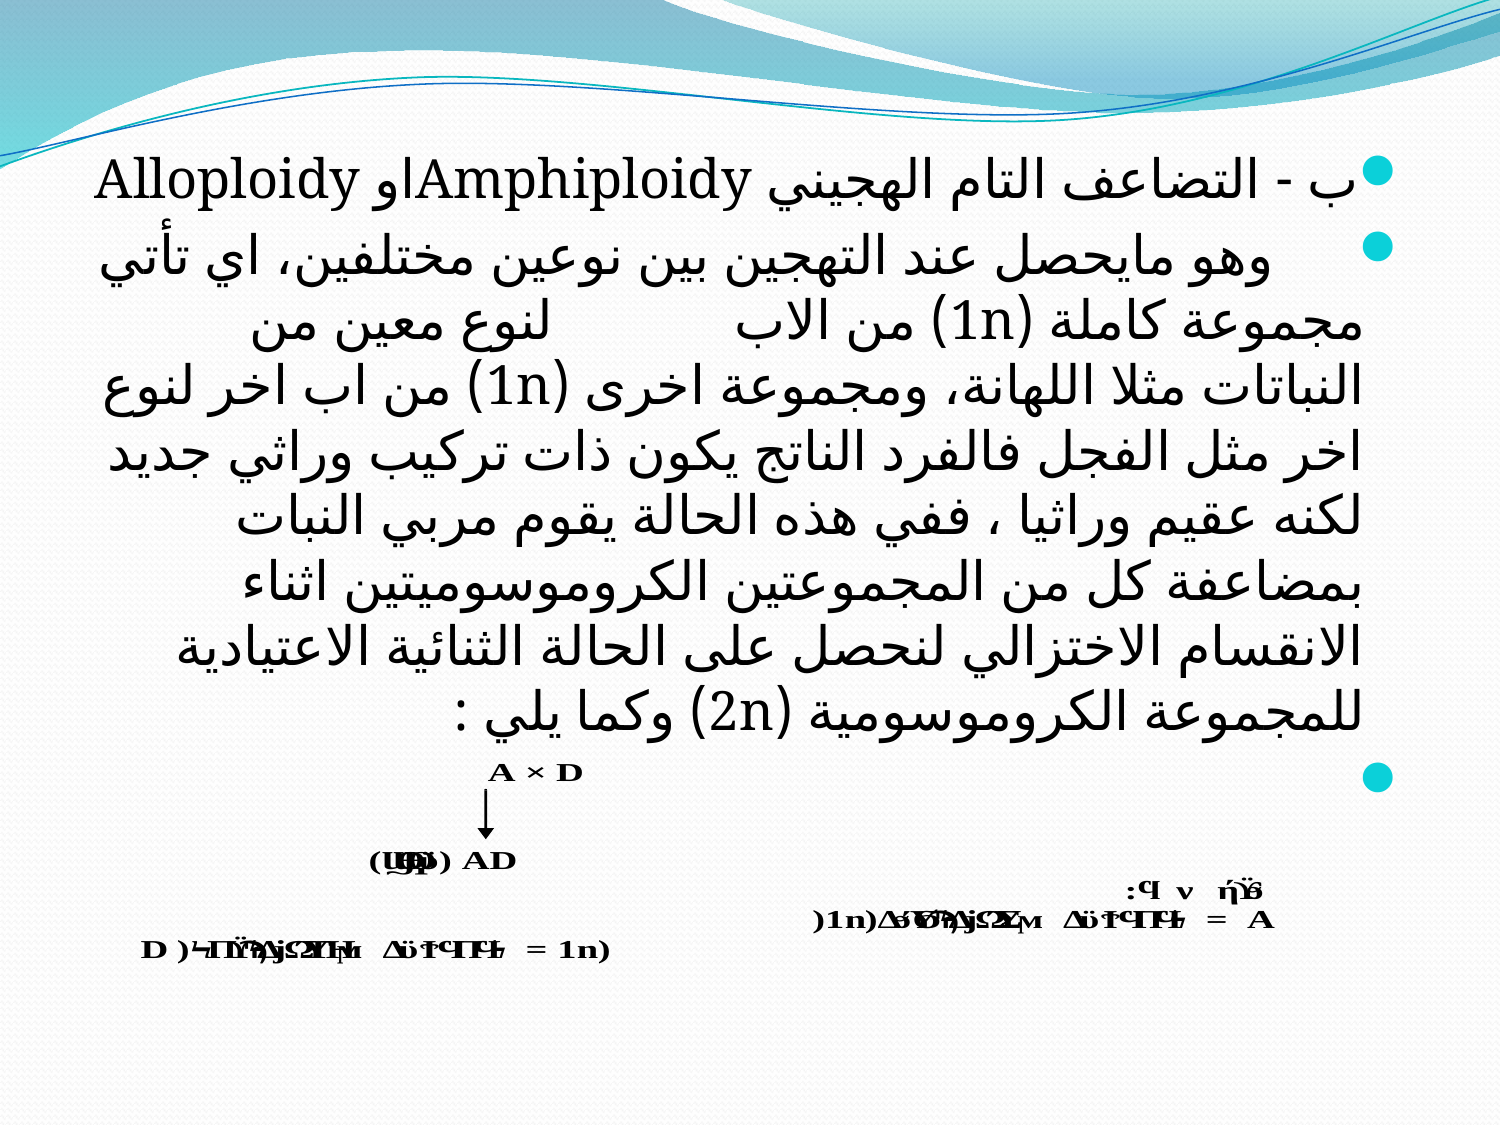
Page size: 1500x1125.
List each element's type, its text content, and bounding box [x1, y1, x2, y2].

list ب - التضاعف التام الهجيني Amphiploidyاو Alloploidy وهو مايحصل عند التهجين بين نوعين مختلفين، اي تأتي مجموعة كاملة (1n) من الاب لنوع معين من النباتات مثلا اللهانة، ومجموعة اخرى (1n) من اب اخر لنوع اخر مثل الفجل فالفرد الناتج يكون ذات تركيب وراثي جديد لكنه عقيم وراثيا ، ففي هذه الحالة يقوم مربي النبات بمضاعفة كل من المجموعتين الكروموسوميتين اثناء الانقسام الاختزالي لنحصل على الحالة الثنائية الاعتيادية للمجموعة الكروموسومية (2n) وكما يلي : [75, 137, 1425, 953]
picture [140, 727, 1325, 965]
